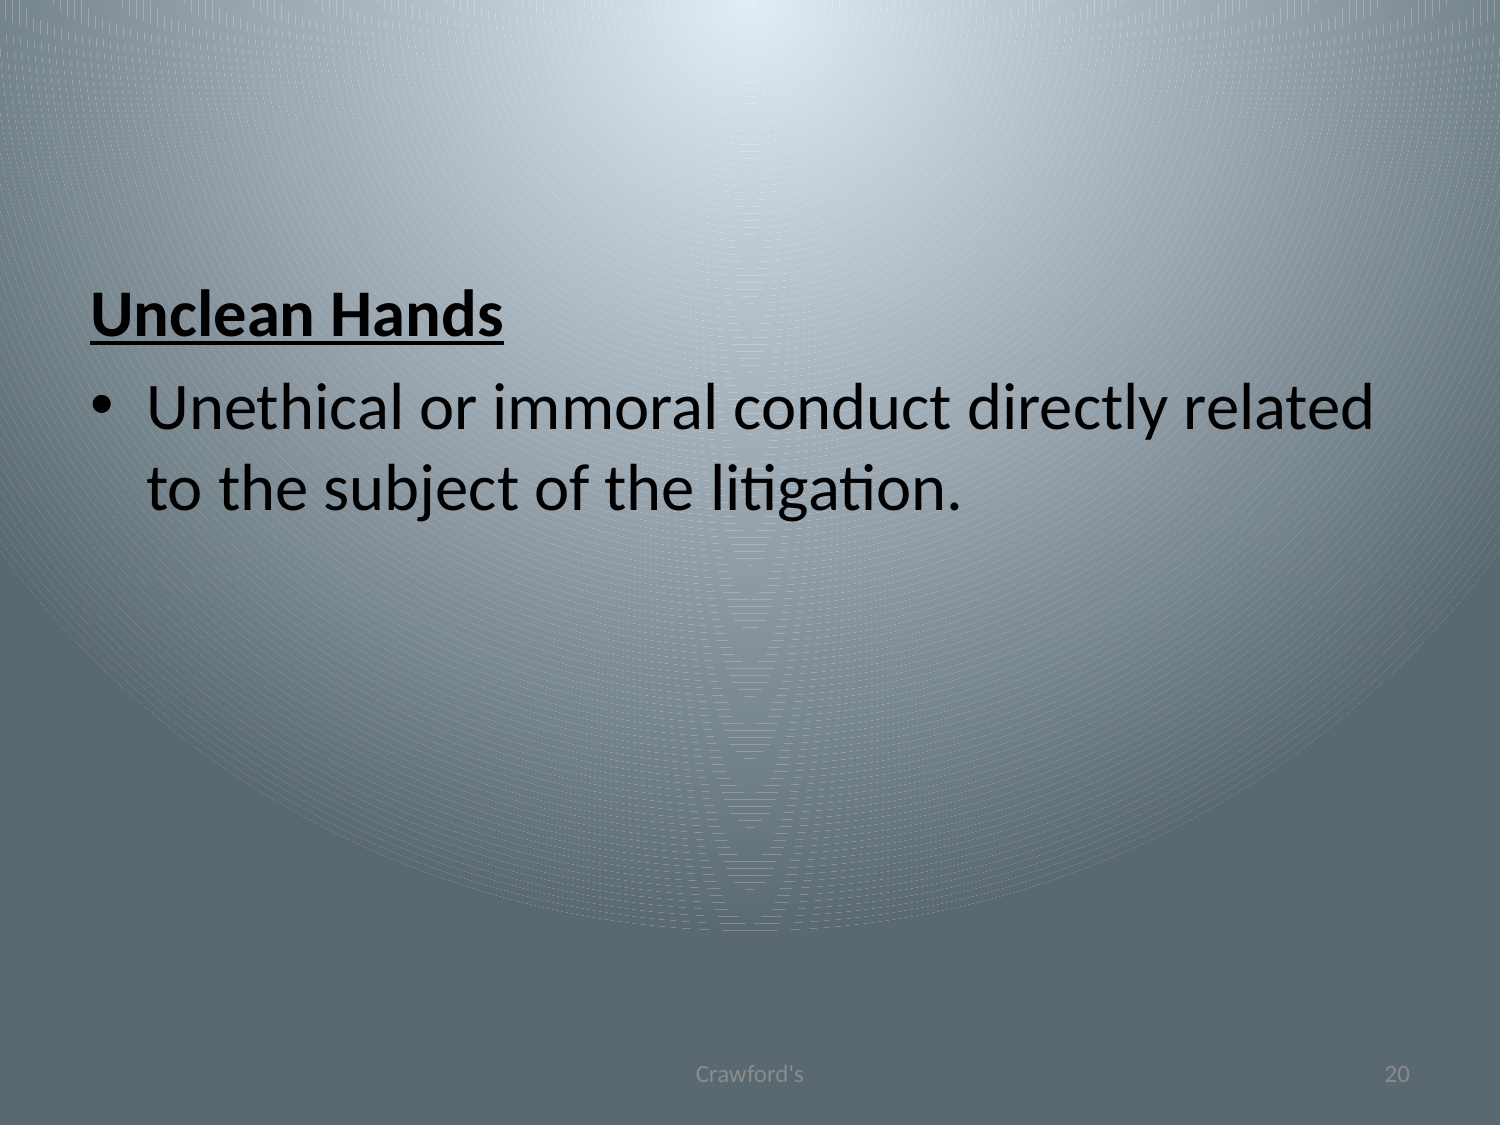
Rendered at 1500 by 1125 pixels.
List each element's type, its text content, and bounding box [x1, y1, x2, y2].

list Unclean Hands Unethical or immoral conduct directly related to the subject of the litigation. [75, 262, 1425, 1005]
footer Crawford's [512, 1042, 988, 1103]
slide_number 20 [1074, 1042, 1425, 1103]
